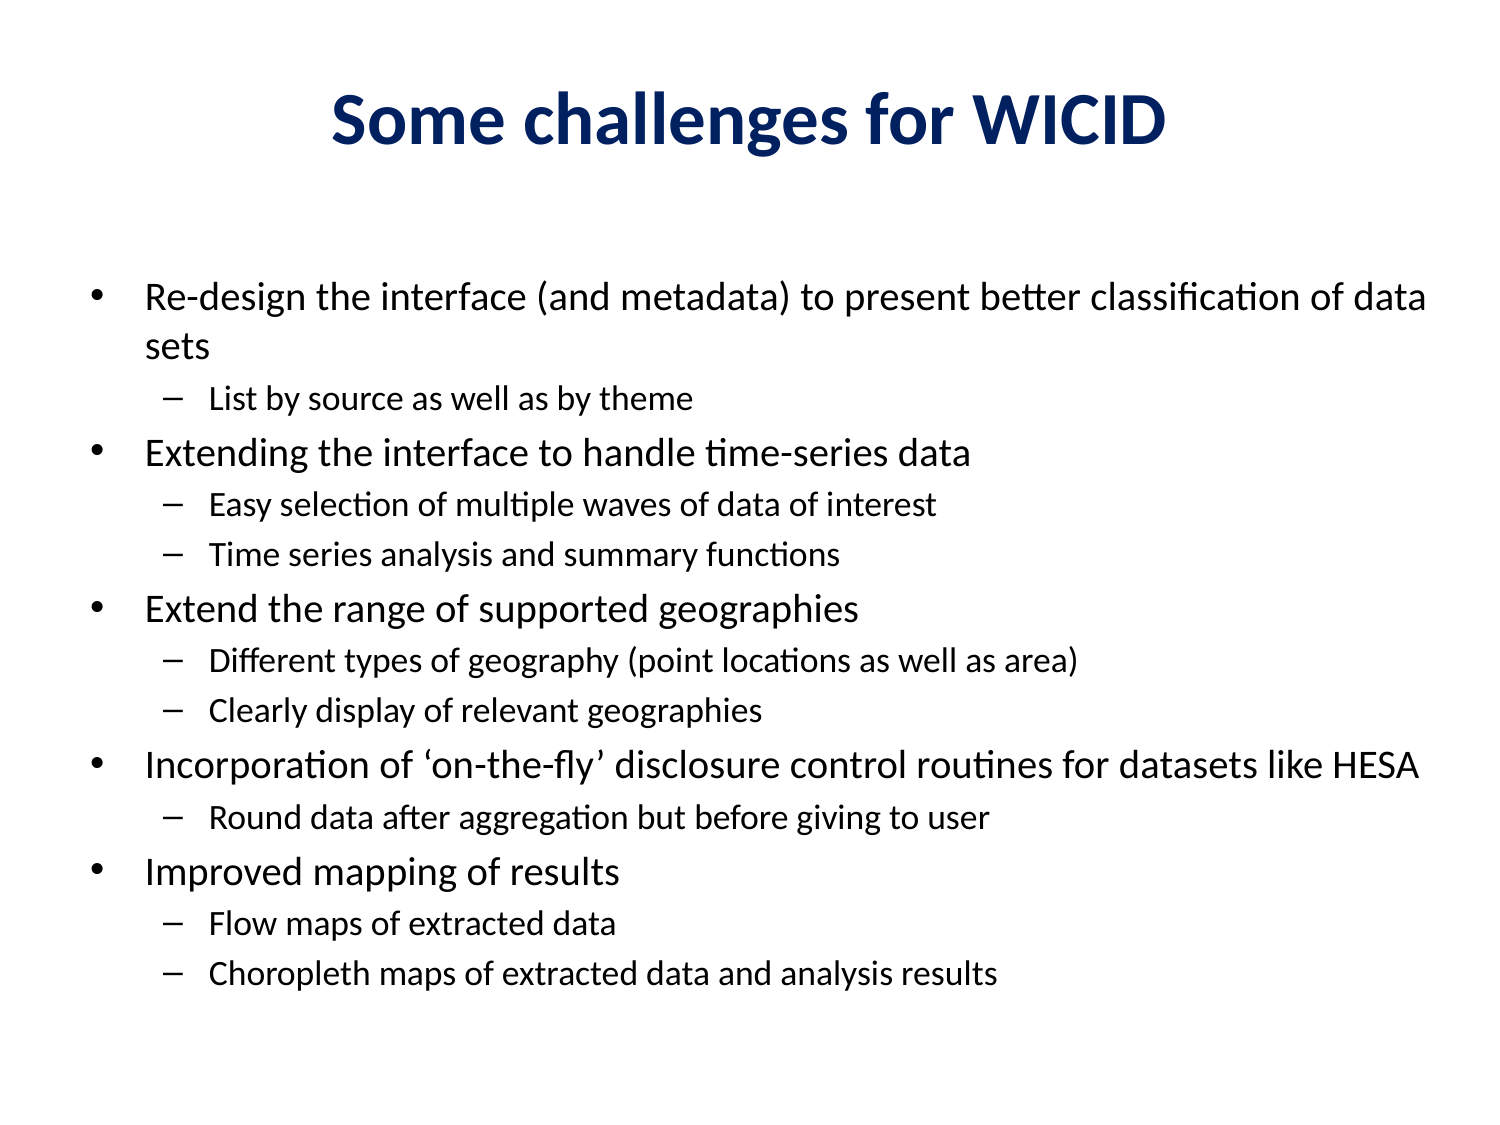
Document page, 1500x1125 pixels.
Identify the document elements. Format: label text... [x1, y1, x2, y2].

title Some challenges for WICID [75, 45, 1425, 185]
list Re-design the interface (and metadata) to present better classification of data sets List by source as well as by theme Extending the interface to handle time-series data Easy selection of multiple waves of data of interest Time series analysis and summary functions Extend the range of supported geographies Different types of geography (point locations as well as area) Clearly display of relevant geographies Incorporation of ‘on-the-fly’ disclosure control routines for datasets like HESA Round data after aggregation but before giving to user Improved mapping of results Flow maps of extracted data Choropleth maps of extracted data and analysis results [75, 262, 1447, 1005]
